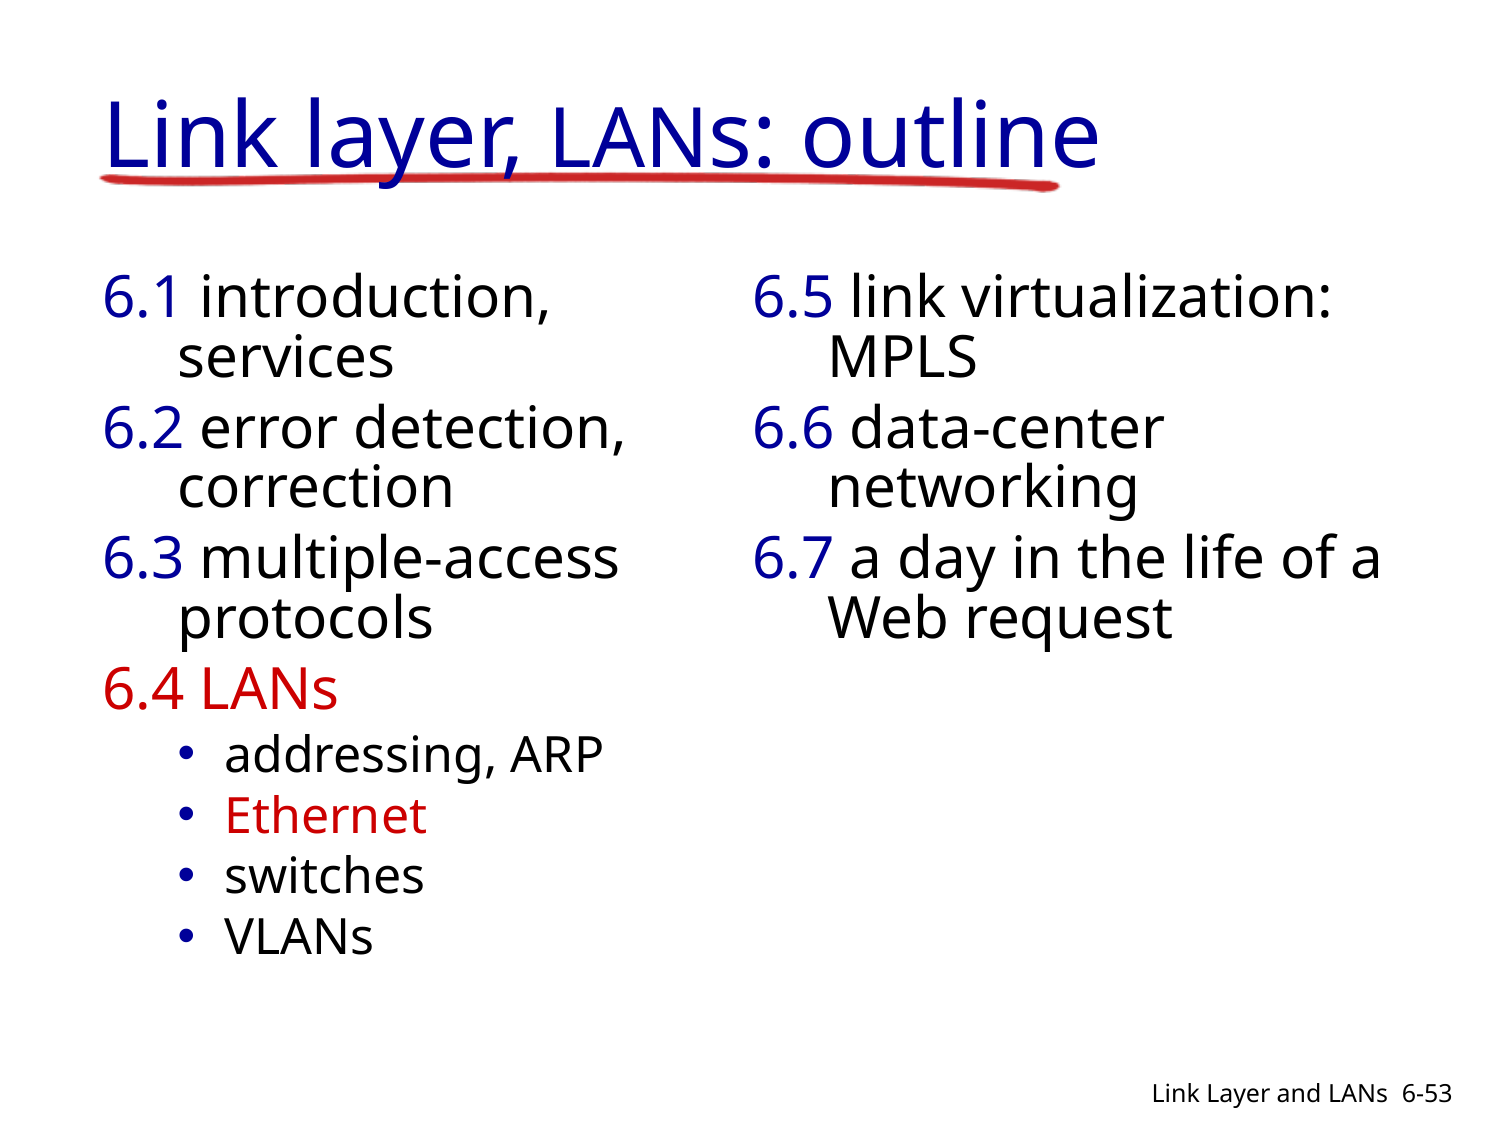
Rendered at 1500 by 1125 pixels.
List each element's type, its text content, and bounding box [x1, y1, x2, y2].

title Link layer, LANs: outline [87, 37, 1363, 225]
picture [94, 168, 1071, 198]
slide_number 6-53 [1387, 1069, 1478, 1115]
list 6.1 introduction, services 6.2 error detection, correction 6.3 multiple-access protocols 6.4 LANs addressing, ARP Ethernet switches VLANs [87, 262, 731, 1025]
list 6.5 link virtualization: MPLS 6.6 data-center networking 6.7 a day in the life of a Web request [737, 262, 1403, 1025]
footer Link Layer and LANs [1045, 1069, 1404, 1110]
